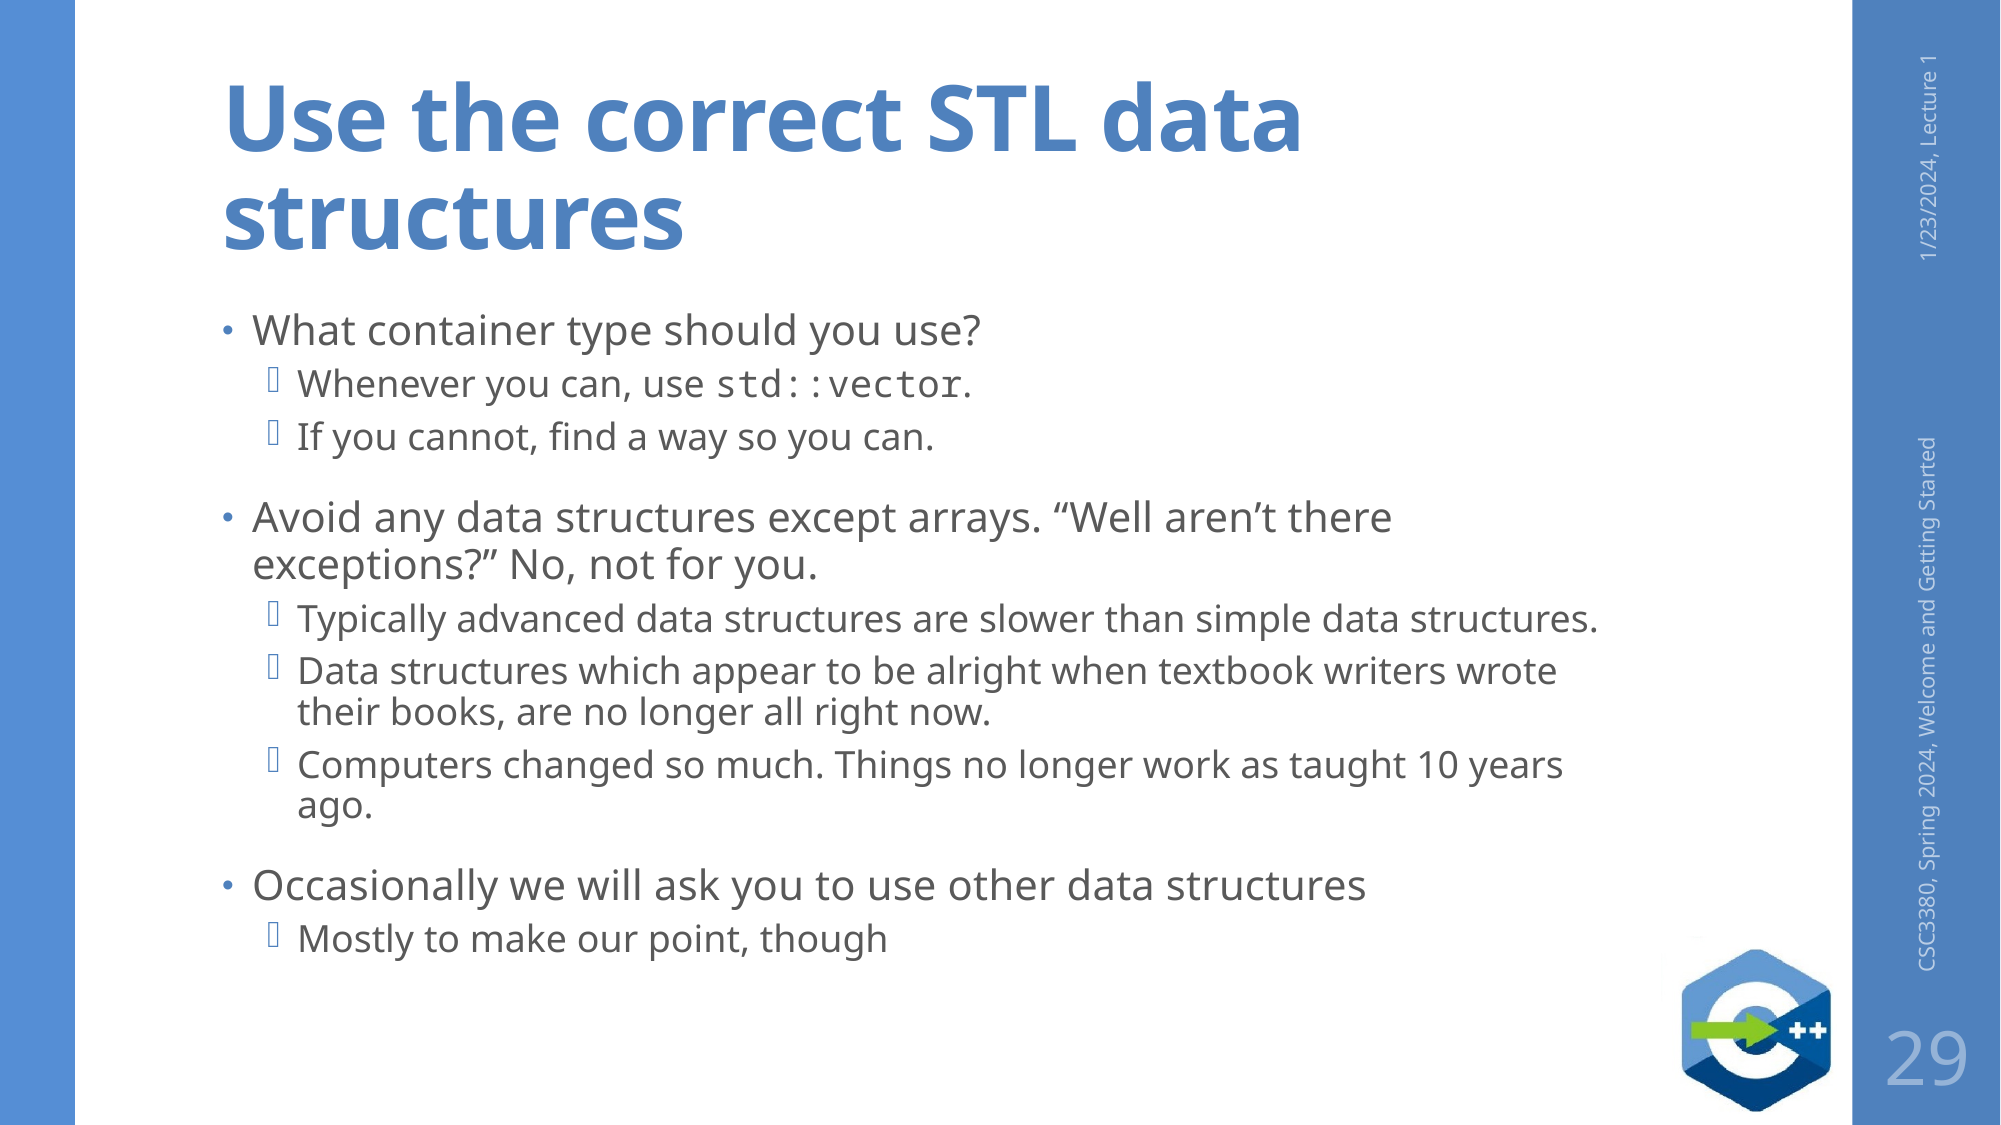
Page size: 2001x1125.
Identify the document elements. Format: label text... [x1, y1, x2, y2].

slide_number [1897, 37, 1958, 351]
footer CSC3380, Spring 2024, Welcome and Getting Started [1897, 400, 1958, 988]
title Use the correct STL data structures [206, 48, 1797, 278]
list What container type should you use? Whenever you can, use std::vector. If you cannot, find a way so you can. Avoid any data structures except arrays. “Well aren’t there exceptions?” No, not for you. Typically advanced data structures are slower than simple data structures. Data structures which appear to be alright when textbook writers wrote their books, are no longer all right now. Computers changed so much. Things no longer work as taught 10 years ago. Occasionally we will ask you to use other data structures Mostly to make our point, though [206, 299, 1617, 1014]
slide_number 29 [1852, 1012, 2000, 1110]
picture [1661, 936, 1851, 1125]
